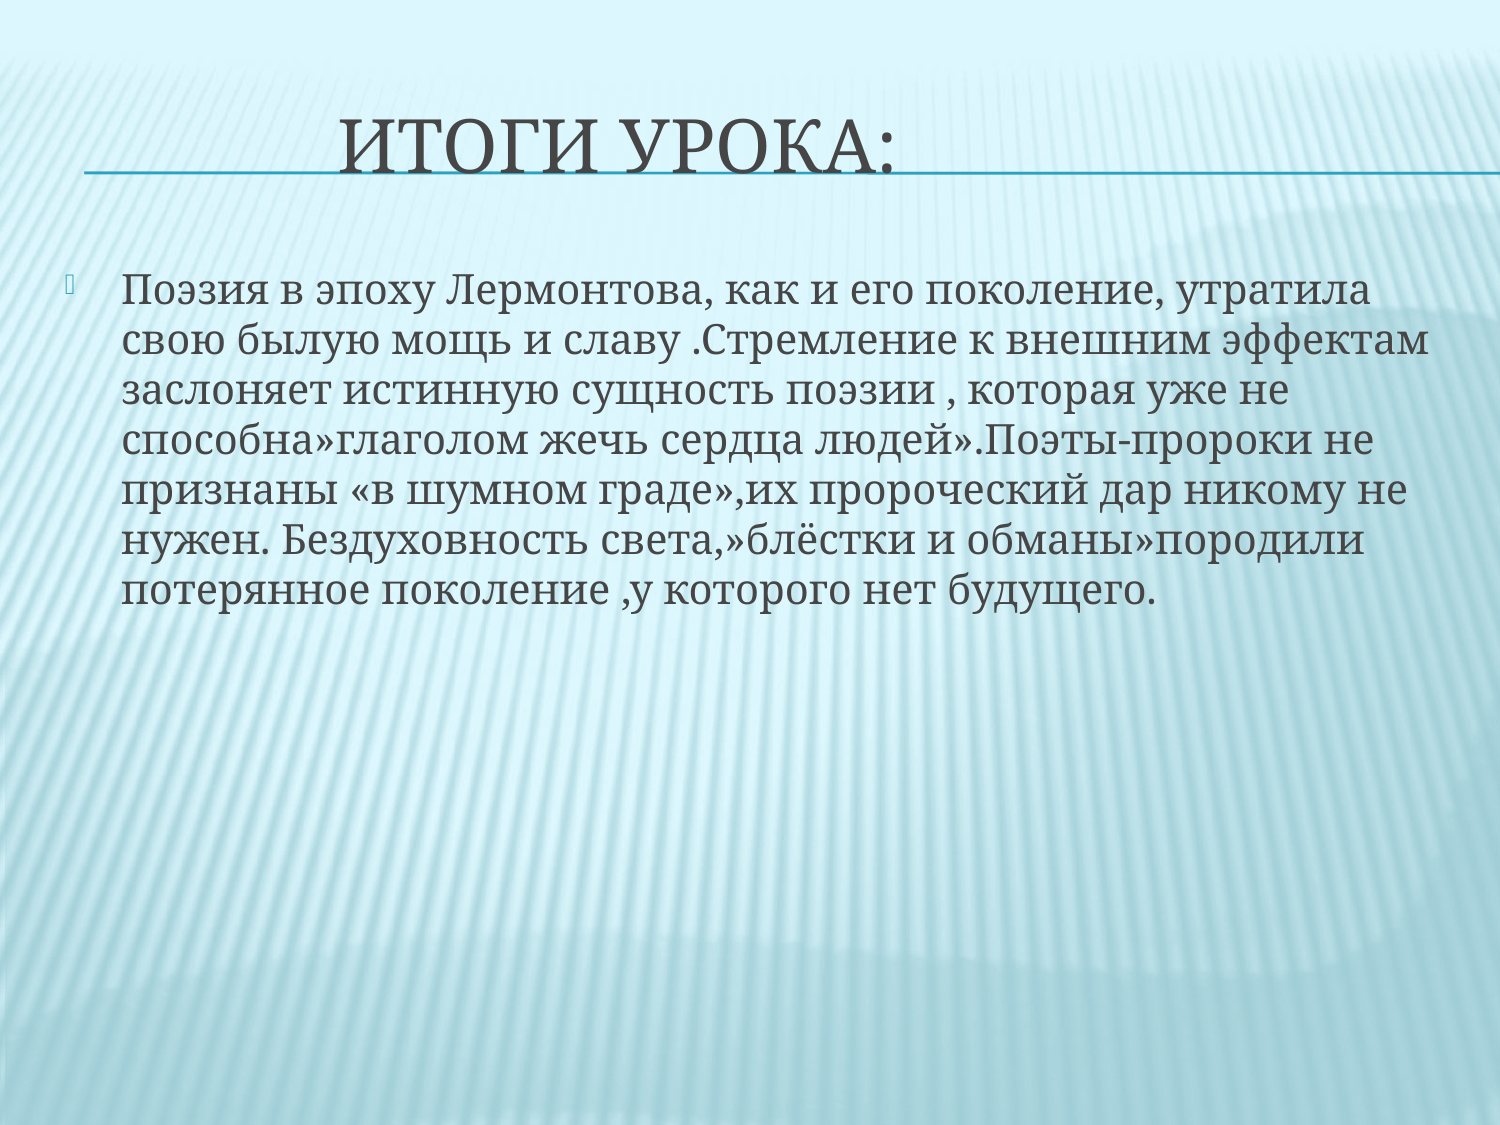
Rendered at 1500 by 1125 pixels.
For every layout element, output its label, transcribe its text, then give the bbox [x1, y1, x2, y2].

list Поэзия в эпоху Лермонтова, как и его поколение, утратила свою былую мощь и славу .Стремление к внешним эффектам заслоняет истинную сущность поэзии , которая уже не способна»глаголом жечь сердца людей».Поэты-пророки не признаны «в шумном граде»,их пророческий дар никому не нужен. Бездуховность света,»блёстки и обманы»породили потерянное поколение ,у которого нет будущего. [50, 254, 1475, 998]
title Итоги урока: [50, 75, 1475, 213]
